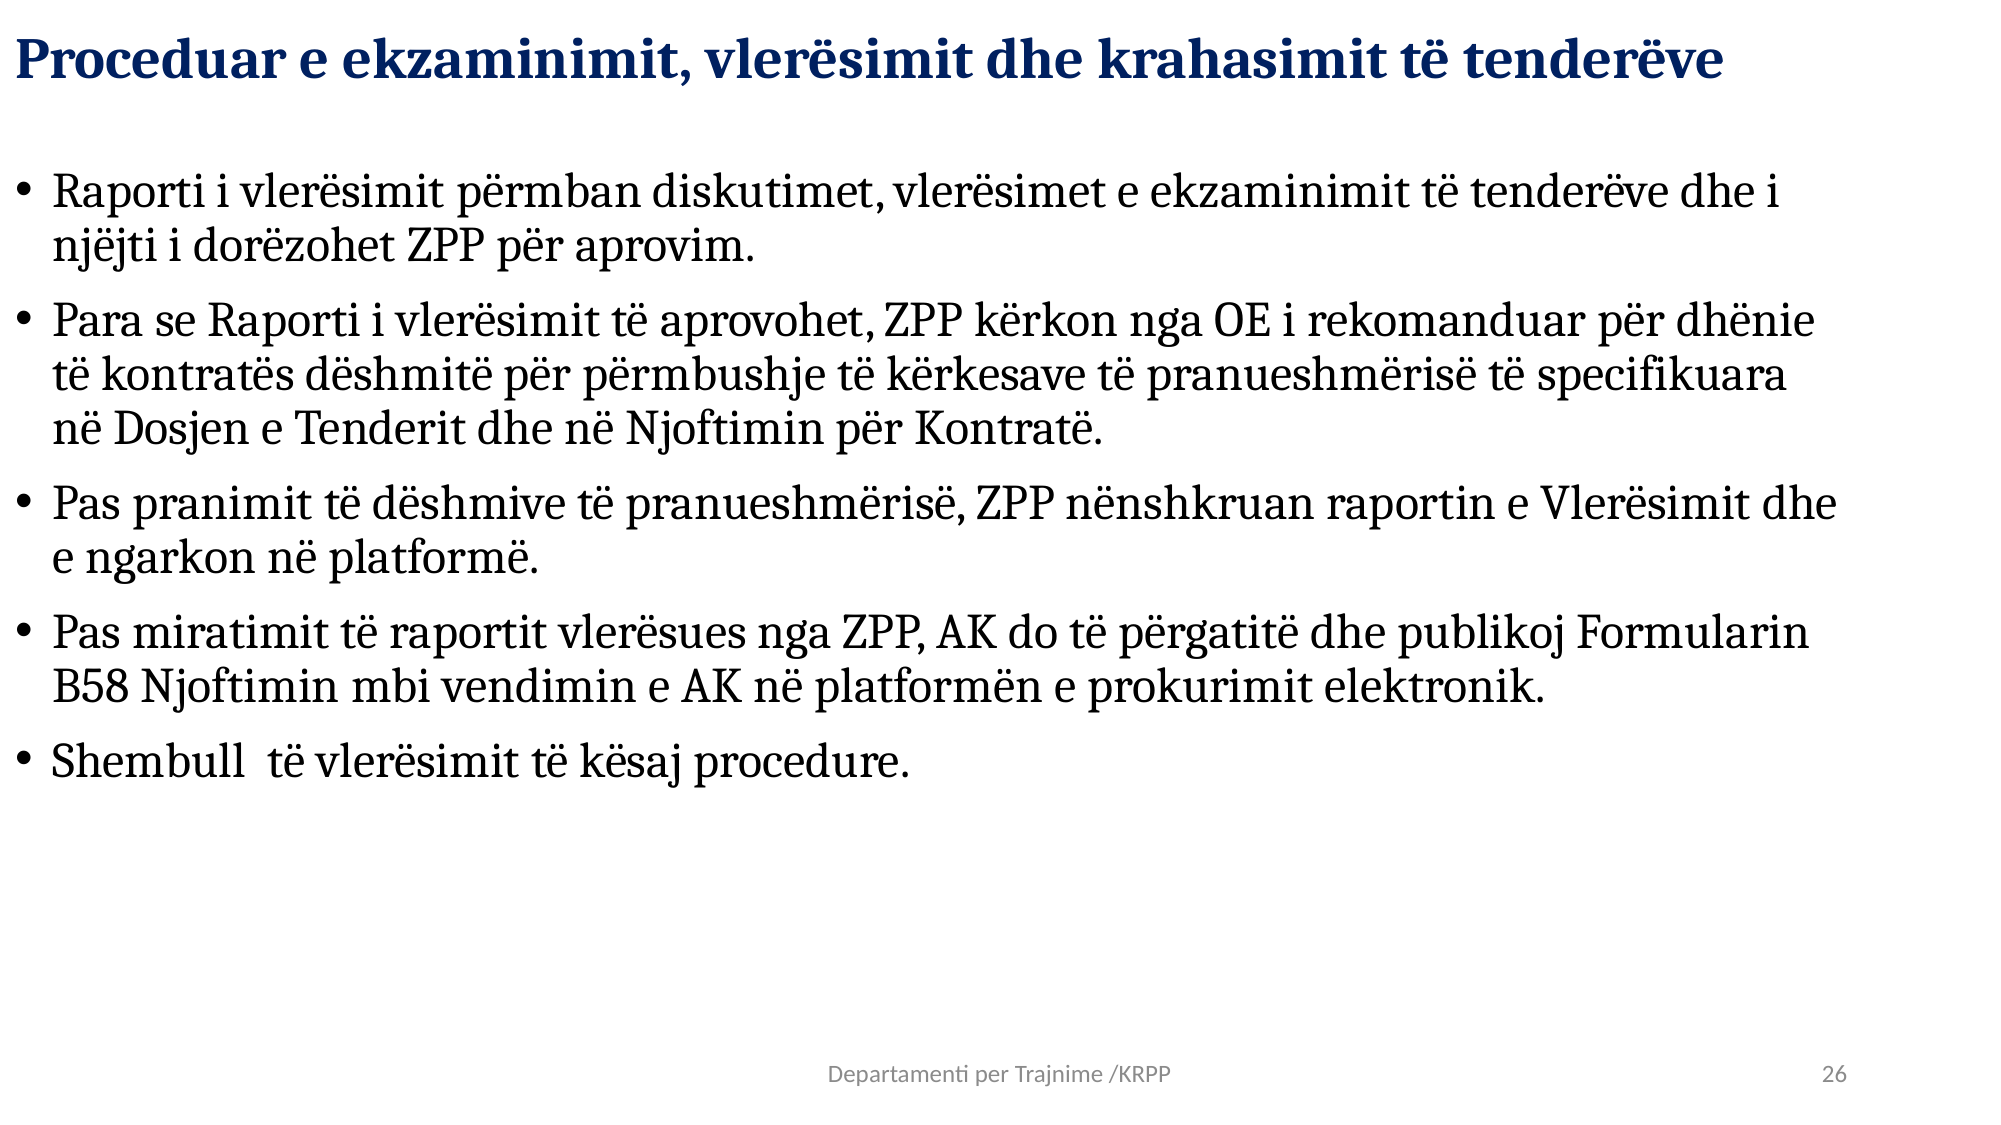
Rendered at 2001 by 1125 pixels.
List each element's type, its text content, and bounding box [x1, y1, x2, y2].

slide_number 26 [1412, 1042, 1863, 1103]
list Raporti i vlerësimit përmban diskutimet, vlerësimet e ekzaminimit të tenderëve dhe i njëjti i dorëzohet ZPP për aprovim. Para se Raporti i vlerësimit të aprovohet, ZPP kërkon nga OE i rekomanduar për dhënie të kontratës dëshmitë për përmbushje të kërkesave të pranueshmërisë të specifikuara në Dosjen e Tenderit dhe në Njoftimin për Kontratë. Pas pranimit të dëshmive të pranueshmërisë, ZPP nënshkruan raportin e Vlerësimit dhe e ngarkon në platformë. Pas miratimit të raportit vlerësues nga ZPP, AK do të përgatitë dhe publikoj Formularin B58 Njoftimin mbi vendimin e AK në platformën e prokurimit elektronik. Shembull të vlerësimit të kësaj procedure. [0, 157, 1863, 1014]
footer Departamenti per Trajnime /KRPP [662, 1042, 1338, 1103]
title Proceduar e ekzaminimit, vlerësimit dhe krahasimit të tenderëve [0, 0, 2000, 119]
